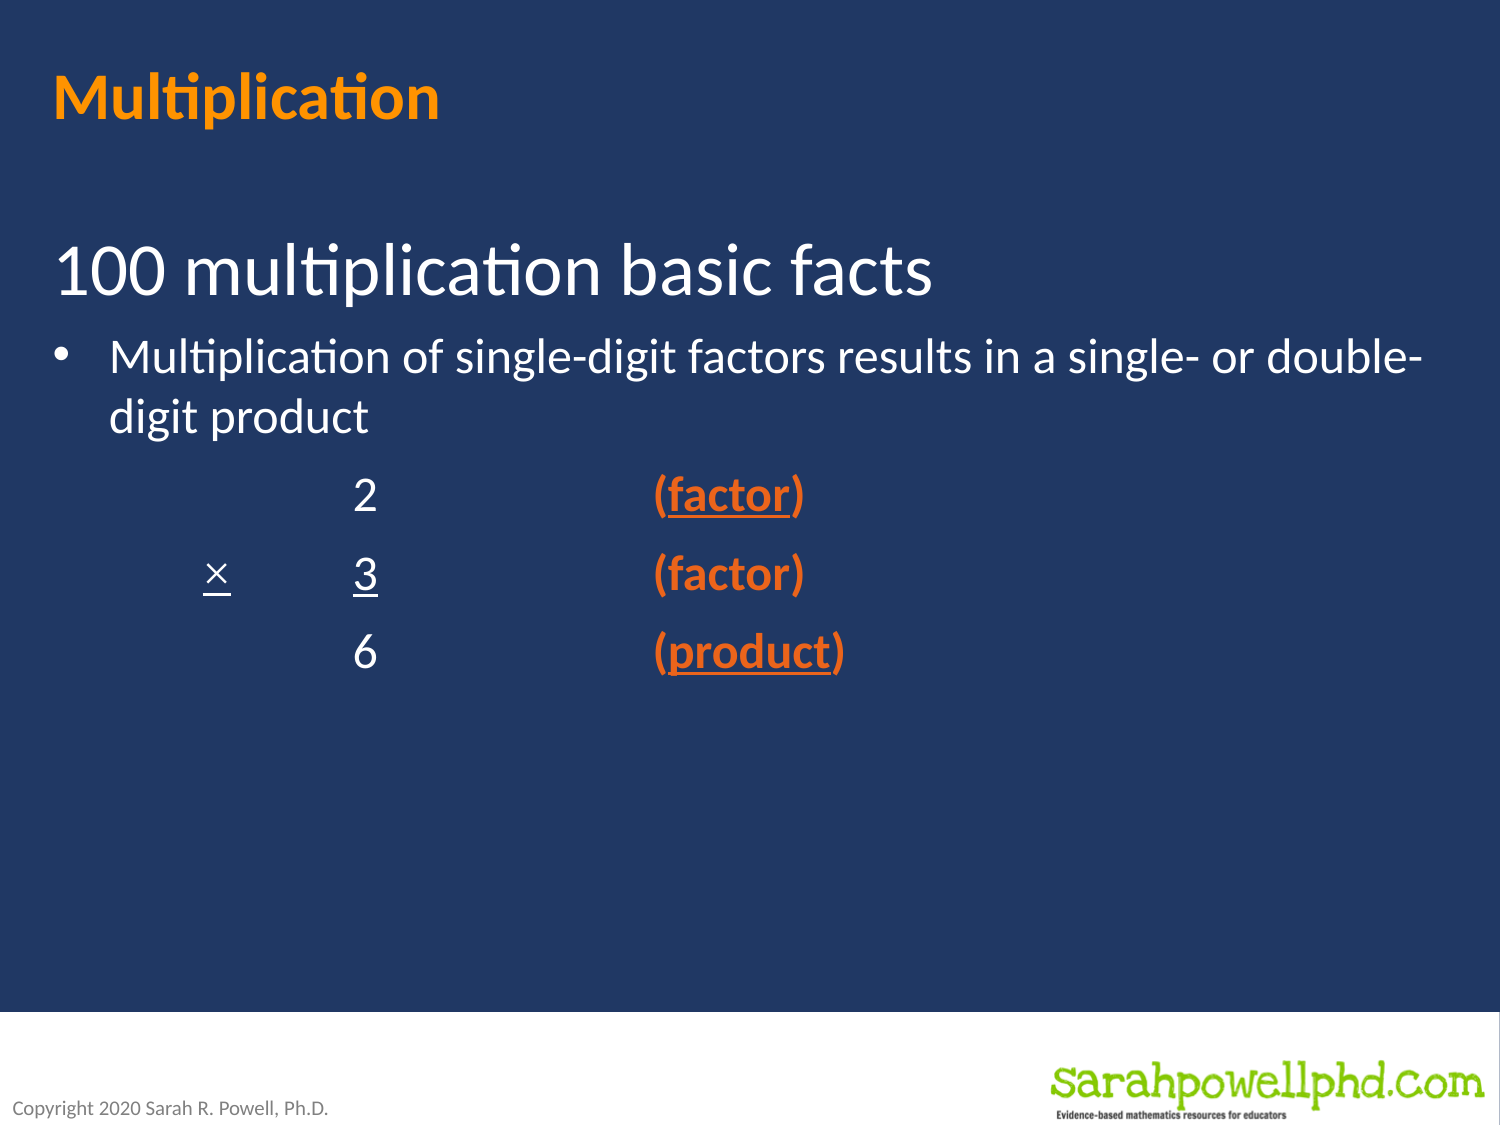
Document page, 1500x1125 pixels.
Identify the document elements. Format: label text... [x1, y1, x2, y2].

picture [1032, 1051, 1499, 1125]
list 100 multiplication basic facts Multiplication of single-digit factors results in a single- or double-digit product 2 (factor) × 3 (factor) 6 (product) [37, 204, 1463, 999]
title Multiplication [37, 37, 1463, 158]
